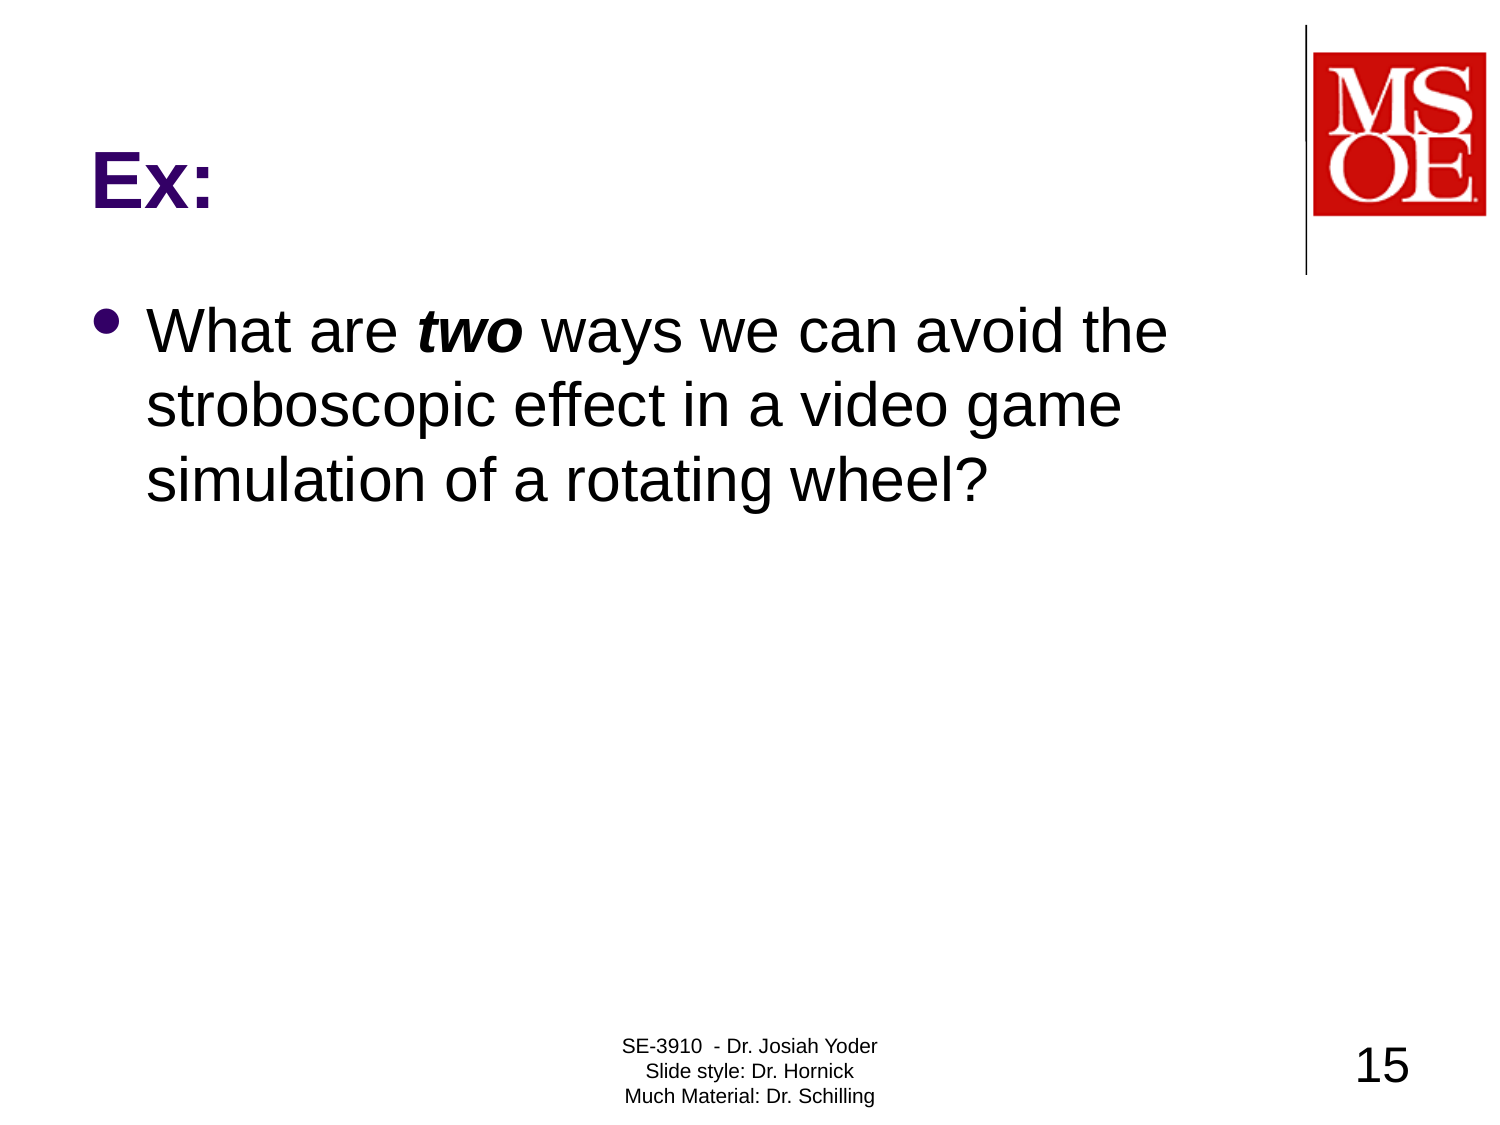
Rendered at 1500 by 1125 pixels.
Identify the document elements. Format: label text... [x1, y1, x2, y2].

picture [1313, 37, 1488, 232]
list What are two ways we can avoid the stroboscopic effect in a video game simulation of a rotating wheel? [74, 281, 1426, 1006]
title Ex: [74, 19, 1313, 233]
footer SE-3910 - Dr. Josiah Yoder Slide style: Dr. Hornick Much Material: Dr. Schilling [512, 1024, 988, 1101]
slide_number 15 [1074, 1024, 1426, 1101]
